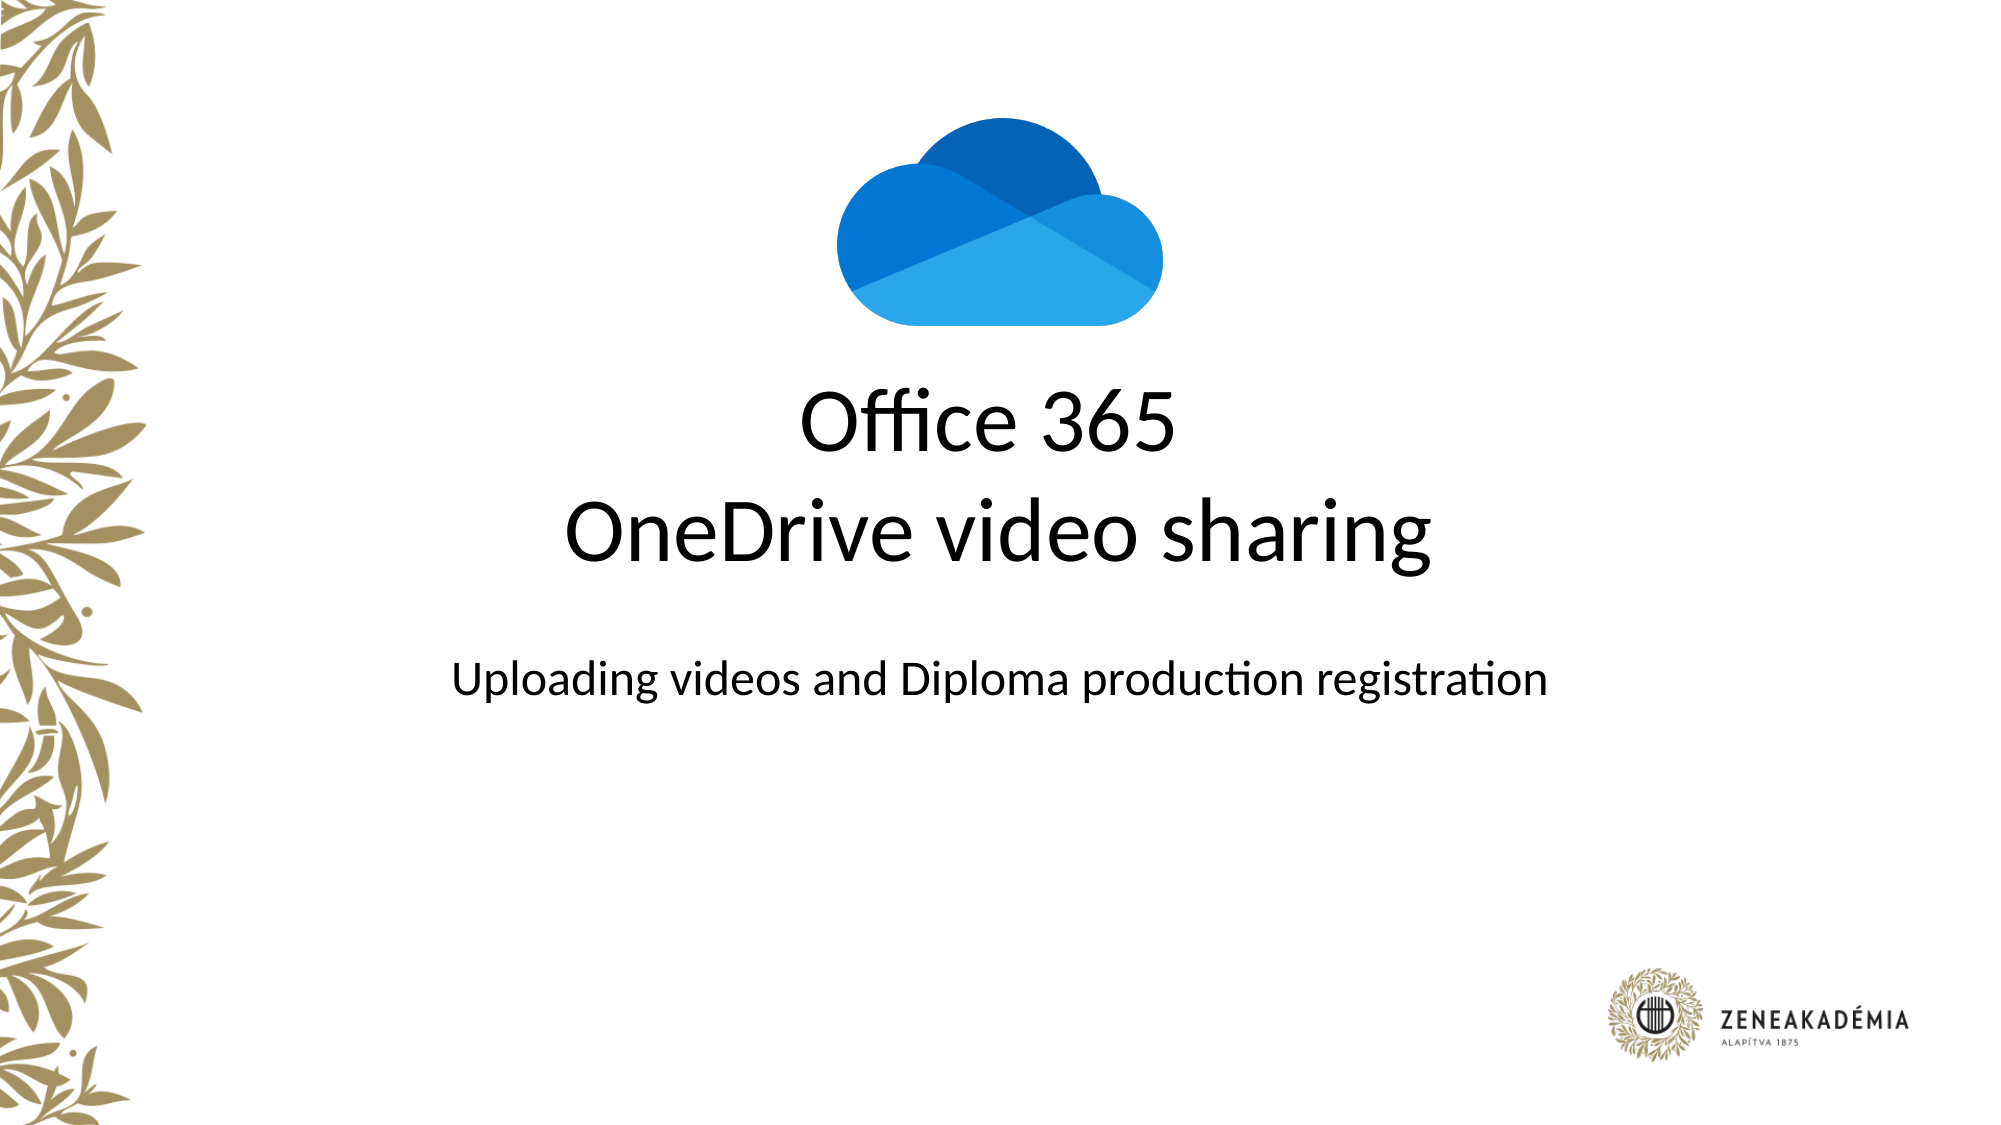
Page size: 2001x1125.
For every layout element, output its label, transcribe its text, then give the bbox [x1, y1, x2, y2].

title Office 365 OneDrive video sharing [150, 349, 1850, 591]
subtitle Uploading videos and Diploma production registration [300, 637, 1700, 925]
picture [0, 0, 2001, 1125]
